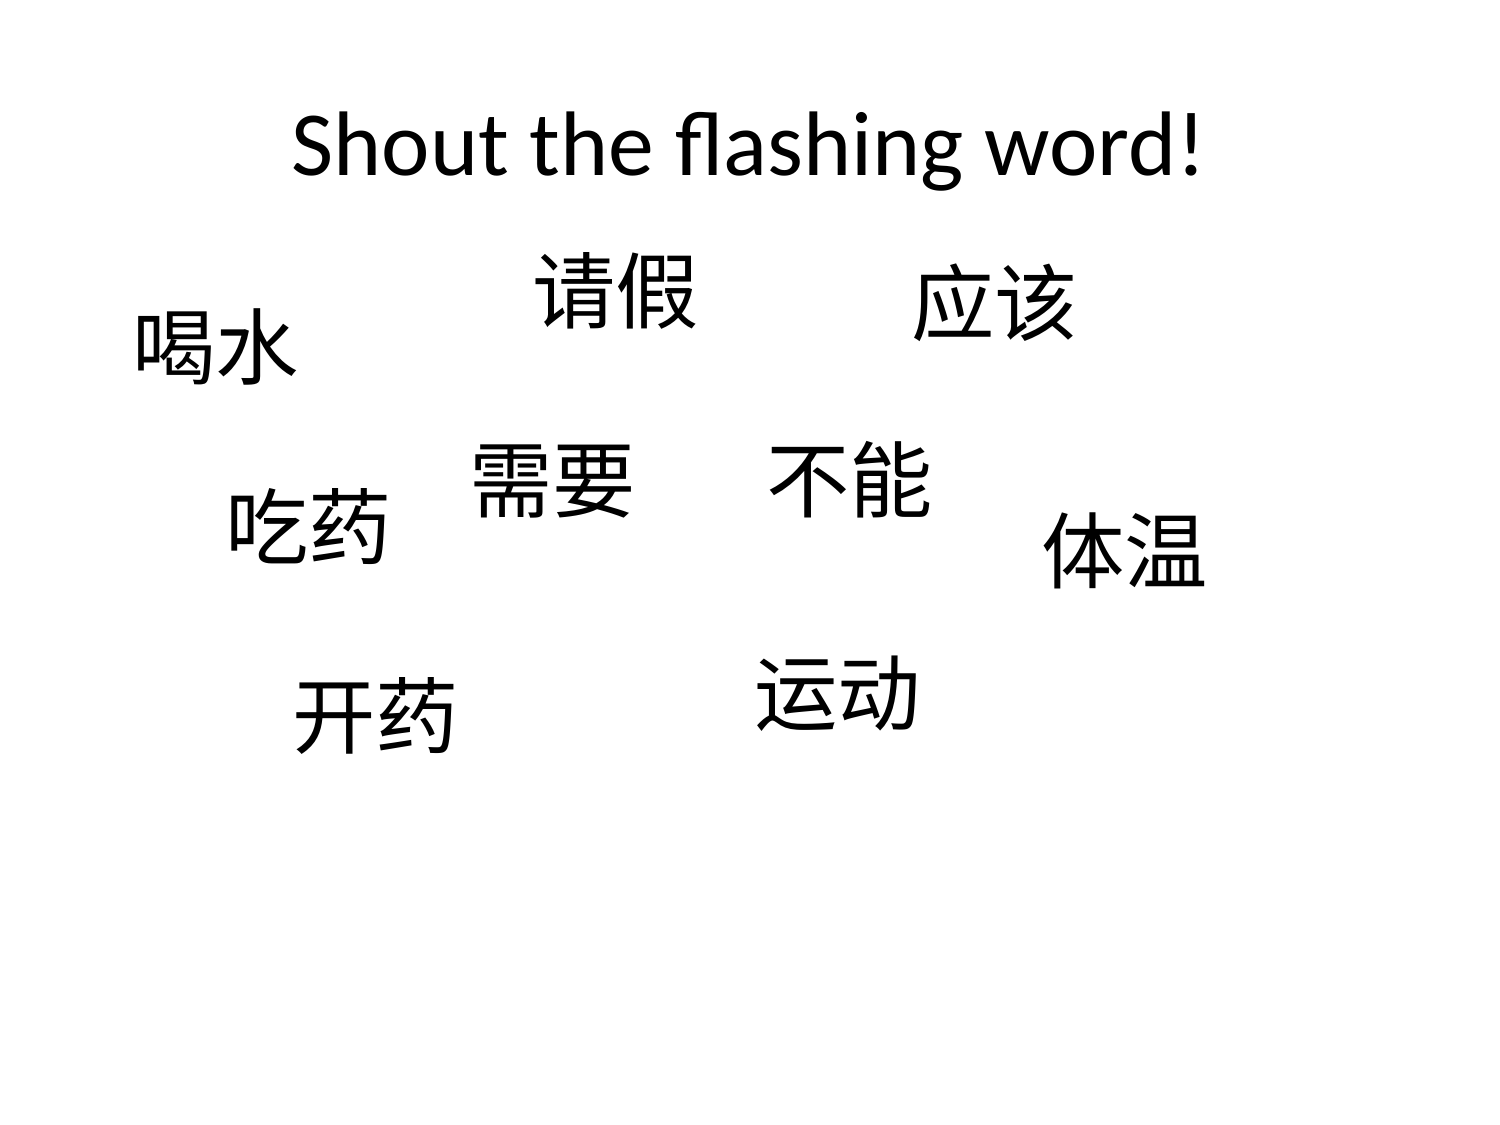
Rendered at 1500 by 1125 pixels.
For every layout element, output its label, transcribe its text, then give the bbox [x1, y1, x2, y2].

title Shout the flashing word! [75, 45, 1425, 233]
text_box 吃药 [210, 468, 560, 583]
text_box 运动 [739, 633, 936, 749]
text_box 体温 [1026, 491, 1419, 607]
text_box 应该 [896, 243, 1289, 359]
text_box 开药 [277, 656, 776, 772]
text_box 请假 [518, 231, 867, 347]
text_box 喝水 [117, 287, 485, 403]
text_box 不能 [751, 420, 1032, 536]
text_box 需要 [454, 420, 751, 536]
